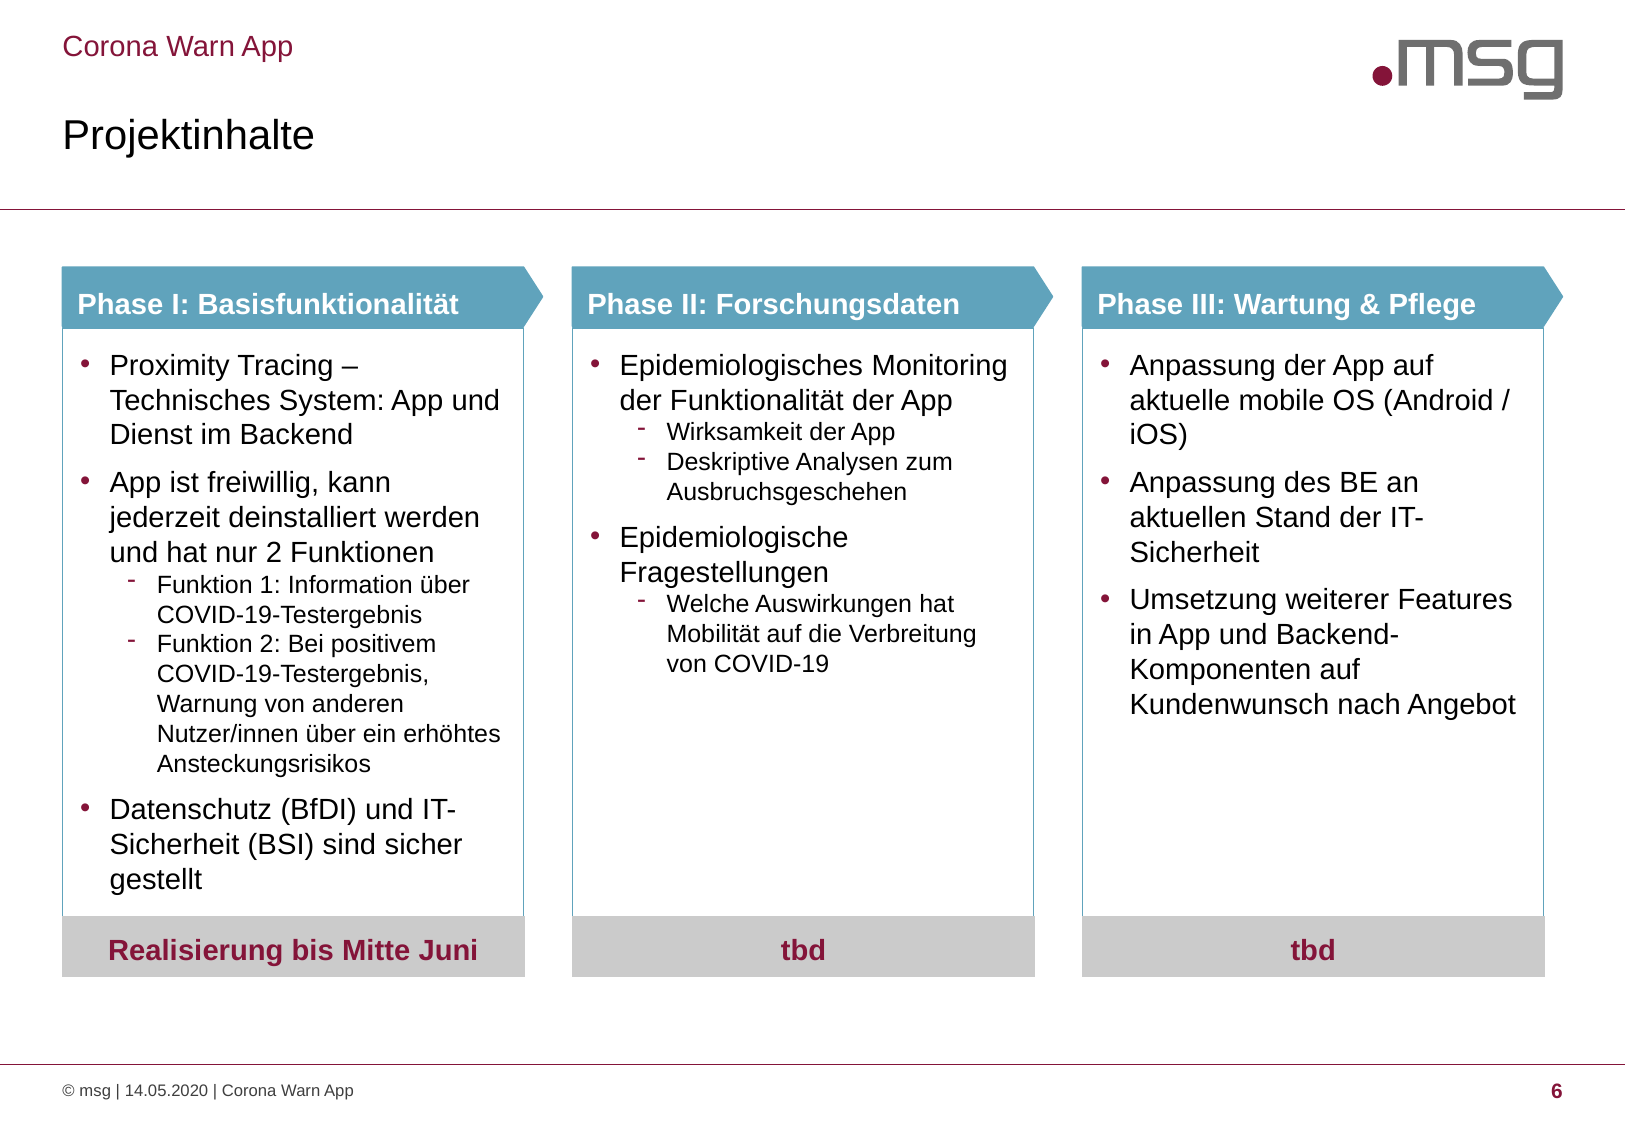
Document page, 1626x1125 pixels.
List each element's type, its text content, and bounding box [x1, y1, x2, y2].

slide_number 6 [1485, 1078, 1563, 1102]
footer © msg | 14.05.2020 | Corona Warn App [62, 1078, 1286, 1102]
text_box Phase III: Wartung & Pflege [1082, 267, 1563, 327]
text_box Phase II: Forschungsdaten [572, 267, 1053, 327]
title Projektinhalte [62, 67, 1286, 206]
text_box Epidemiologisches Monitoring der Funktionalität der App Wirksamkeit der App Deskriptive Analysen zum Ausbruchsgeschehen Epidemiologische Fragestellungen Welche Auswirkungen hat Mobilität auf die Verbreitung von COVID-19 [572, 328, 1034, 916]
text_box Anpassung der App auf aktuelle mobile OS (Android / iOS) Anpassung des BE an aktuellen Stand der IT-Sicherheit Umsetzung weiterer Features in App und Backend-Komponenten auf Kundenwunsch nach Angebot [1082, 328, 1544, 916]
text_box Realisierung bis Mitte Juni [62, 916, 525, 977]
text_box tbd [572, 916, 1035, 977]
text_box Proximity Tracing – Technisches System: App und Dienst im Backend App ist freiwillig, kann jederzeit deinstalliert werden und hat nur 2 Funktionen Funktion 1: Information über COVID-19-Testergebnis Funktion 2: Bei positivem COVID-19-Testergebnis, Warnung von anderen Nutzer/innen über ein erhöhtes Ansteckungsrisikos Datenschutz (BfDI) und IT-Sicherheit (BSI) sind sicher gestellt [62, 328, 524, 916]
text_box tbd [1082, 916, 1545, 977]
text_box Phase I: Basisfunktionalität [62, 267, 543, 327]
list Corona Warn App [62, 22, 1286, 67]
